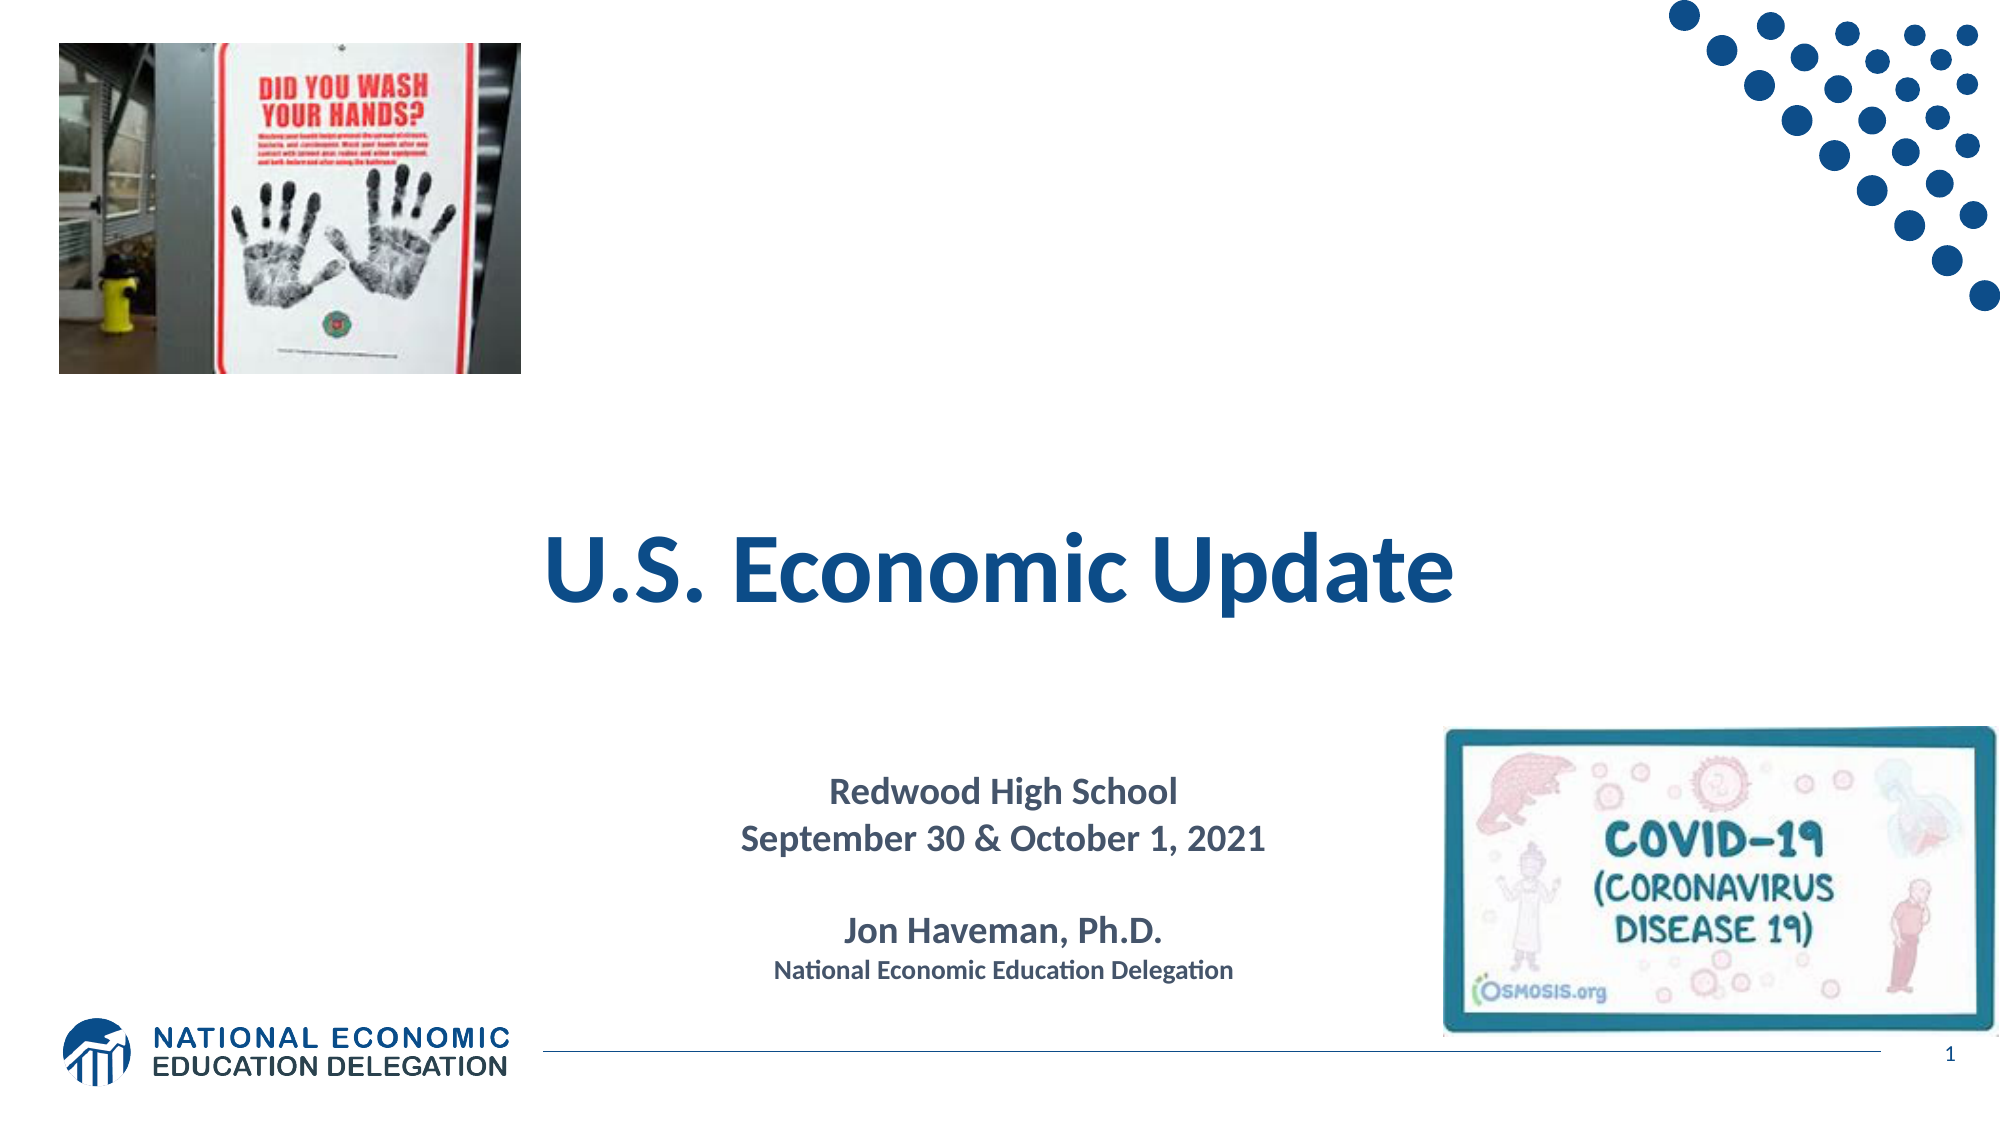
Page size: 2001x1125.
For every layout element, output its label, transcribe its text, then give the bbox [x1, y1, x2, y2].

picture [59, 43, 521, 374]
picture [55, 1013, 520, 1091]
subtitle U.S. Economic Update [161, 490, 1839, 635]
picture [1443, 726, 1999, 1037]
slide_number 1 [1521, 1037, 1972, 1082]
text_box Redwood High School September 30 & October 1, 2021 Jon Haveman, Ph.D. National Economic Education Delegation [253, 731, 1443, 995]
